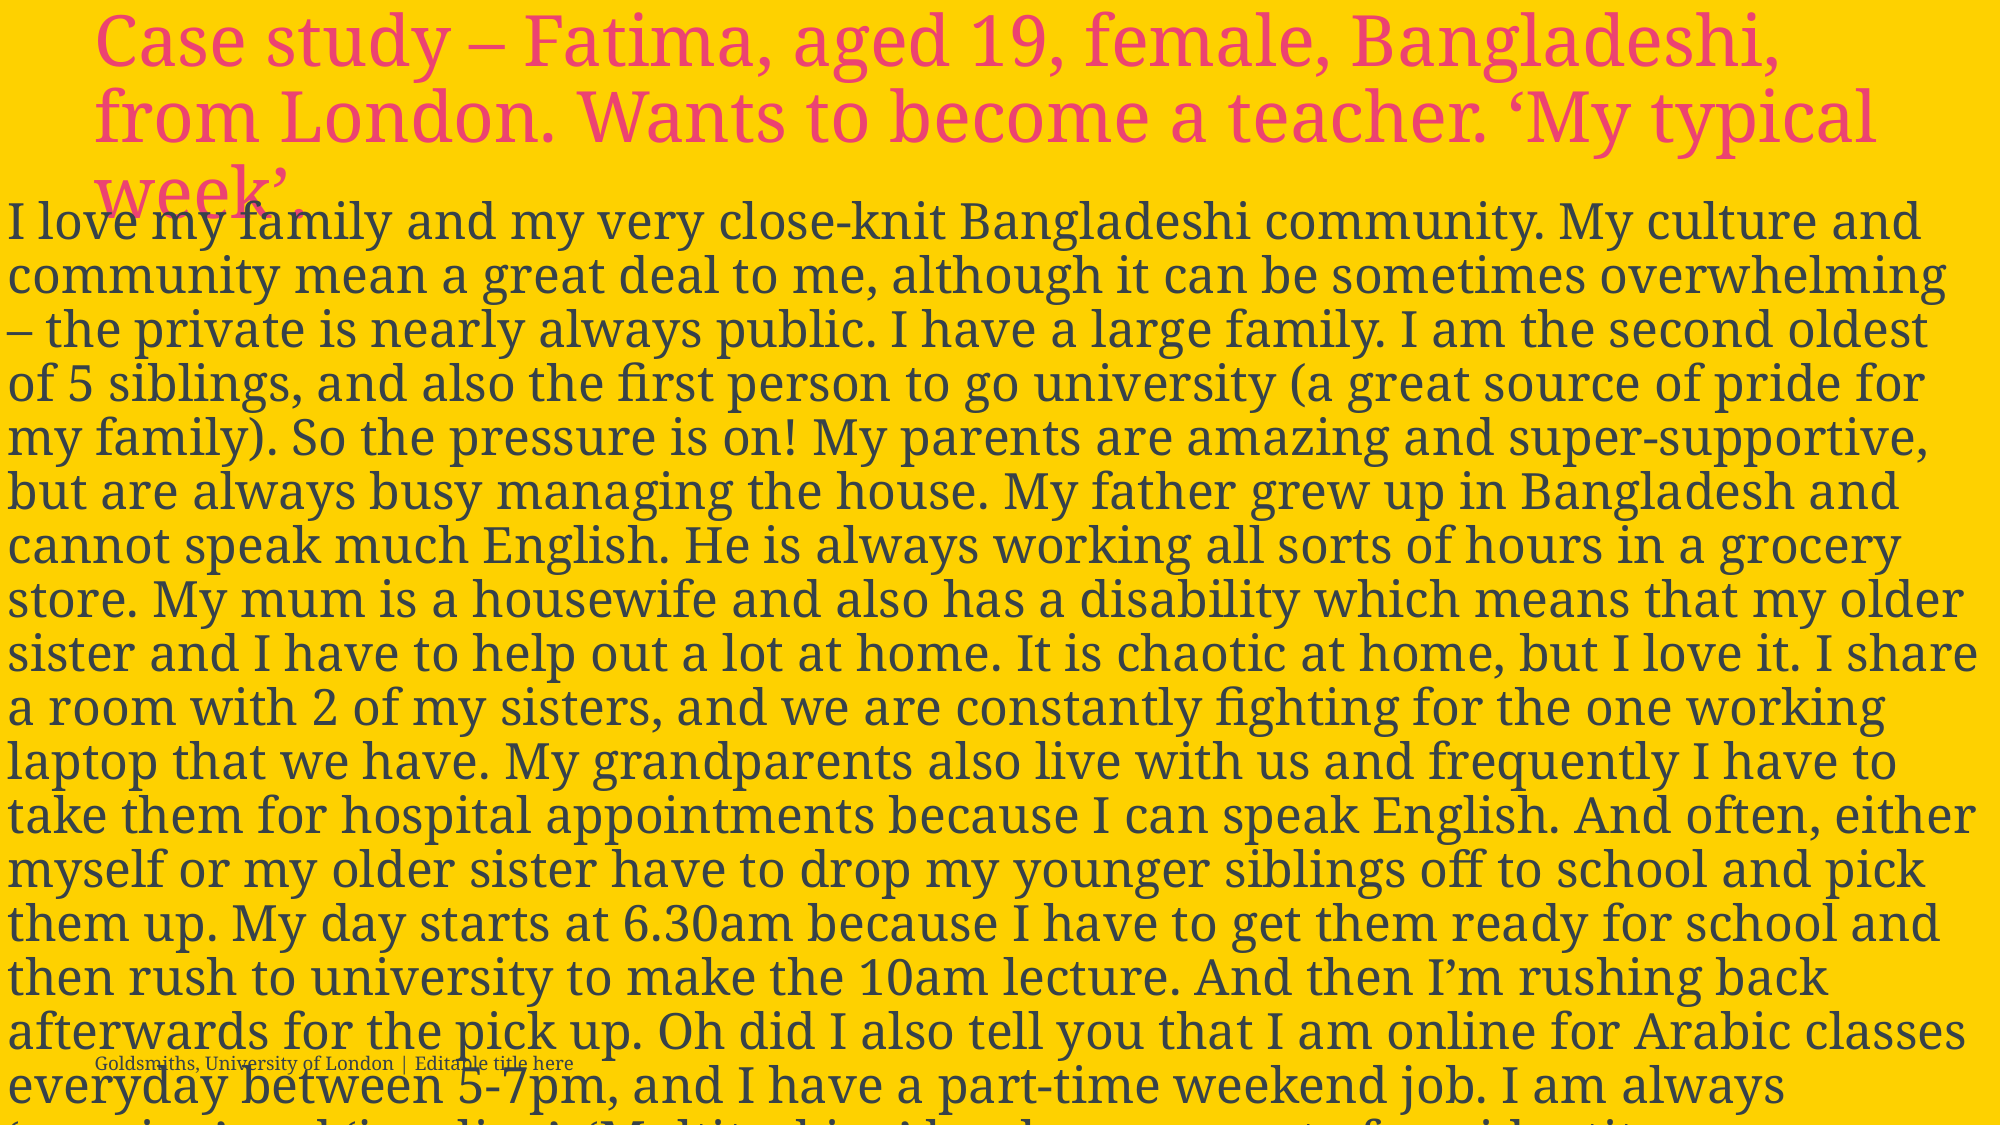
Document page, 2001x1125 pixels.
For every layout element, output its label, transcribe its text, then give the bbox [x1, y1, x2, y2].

list I love my family and my very close-knit Bangladeshi community. My culture and community mean a great deal to me, although it can be sometimes overwhelming – the private is nearly always public. I have a large family. I am the second oldest of 5 siblings, and also the first person to go university (a great source of pride for my family). So the pressure is on! My parents are amazing and super-supportive, but are always busy managing the house. My father grew up in Bangladesh and cannot speak much English. He is always working all sorts of hours in a grocery store. My mum is a housewife and also has a disability which means that my older sister and I have to help out a lot at home. It is chaotic at home, but I love it. I share a room with 2 of my sisters, and we are constantly fighting for the one working laptop that we have. My grandparents also live with us and frequently I have to take them for hospital appointments because I can speak English. And often, either myself or my older sister have to drop my younger siblings off to school and pick them up. My day starts at 6.30am because I have to get them ready for school and then rush to university to make the 10am lecture. And then I’m rushing back afterwards for the pick up. Oh did I also tell you that I am online for Arabic classes everyday between 5-7pm, and I have a part-time weekend job. I am always ‘running’ and ‘juggling’. ‘Multitasking’ has become part of my identity. [7, 196, 1981, 1125]
title Case study – Fatima, aged 19, female, Bangladeshi, from London. Wants to become a teacher. ‘My typical week’. [94, 42, 1945, 196]
footer Goldsmiths, University of London | Editable title here [94, 1051, 981, 1081]
